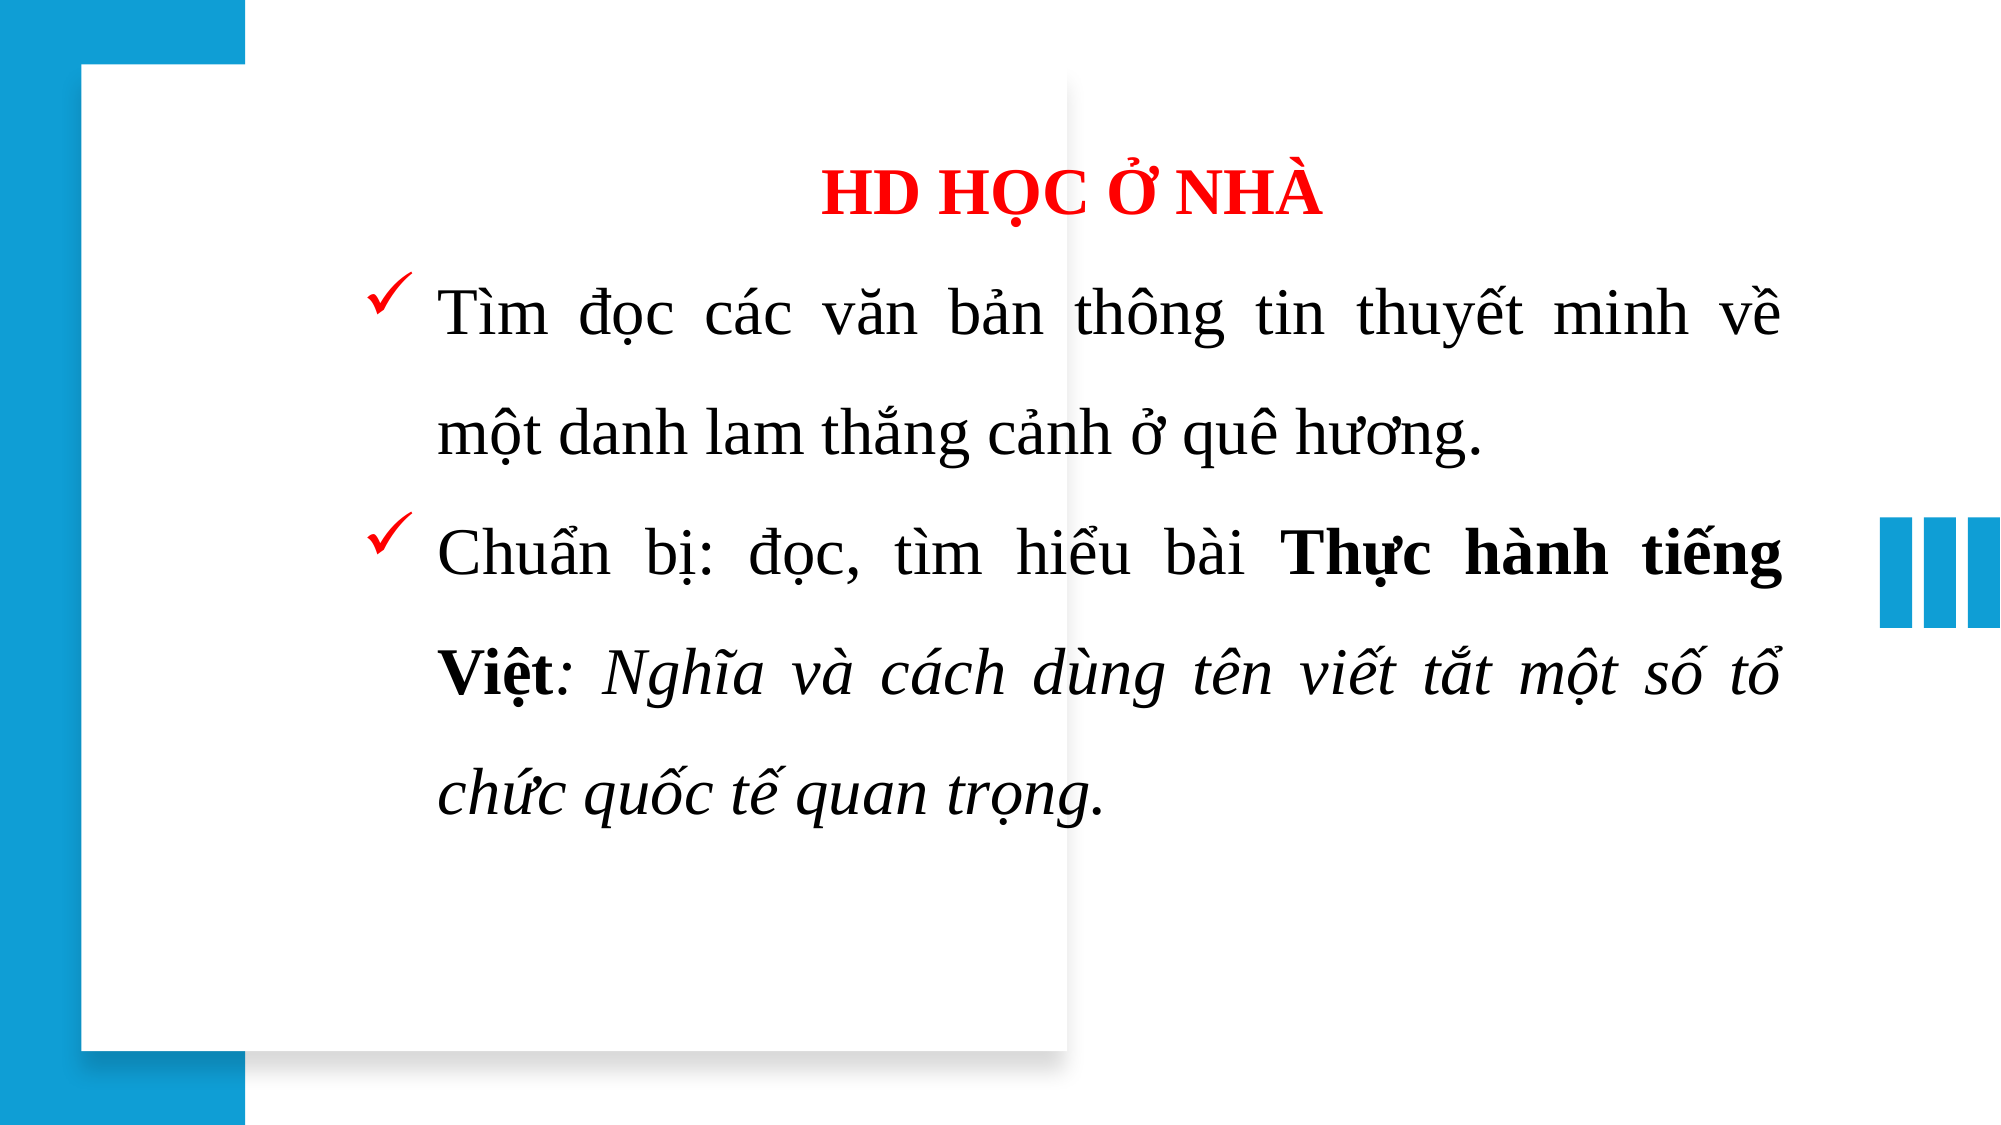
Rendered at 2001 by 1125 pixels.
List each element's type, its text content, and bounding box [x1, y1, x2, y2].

text_box [247, 0, 2000, 1125]
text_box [1879, 516, 2000, 629]
text_box [0, 0, 247, 1125]
text_box HD HỌC Ở NHÀ Tìm đọc các văn bản thông tin thuyết minh về một danh lam thắng cảnh ở quê hương. Chuẩn bị: đọc, tìm hiểu bài Thực hành tiếng Việt: Nghĩa và cách dùng tên viết tắt một số tổ chức quốc tế quan trọng. [348, 100, 1799, 835]
text_box [80, 63, 1069, 1053]
